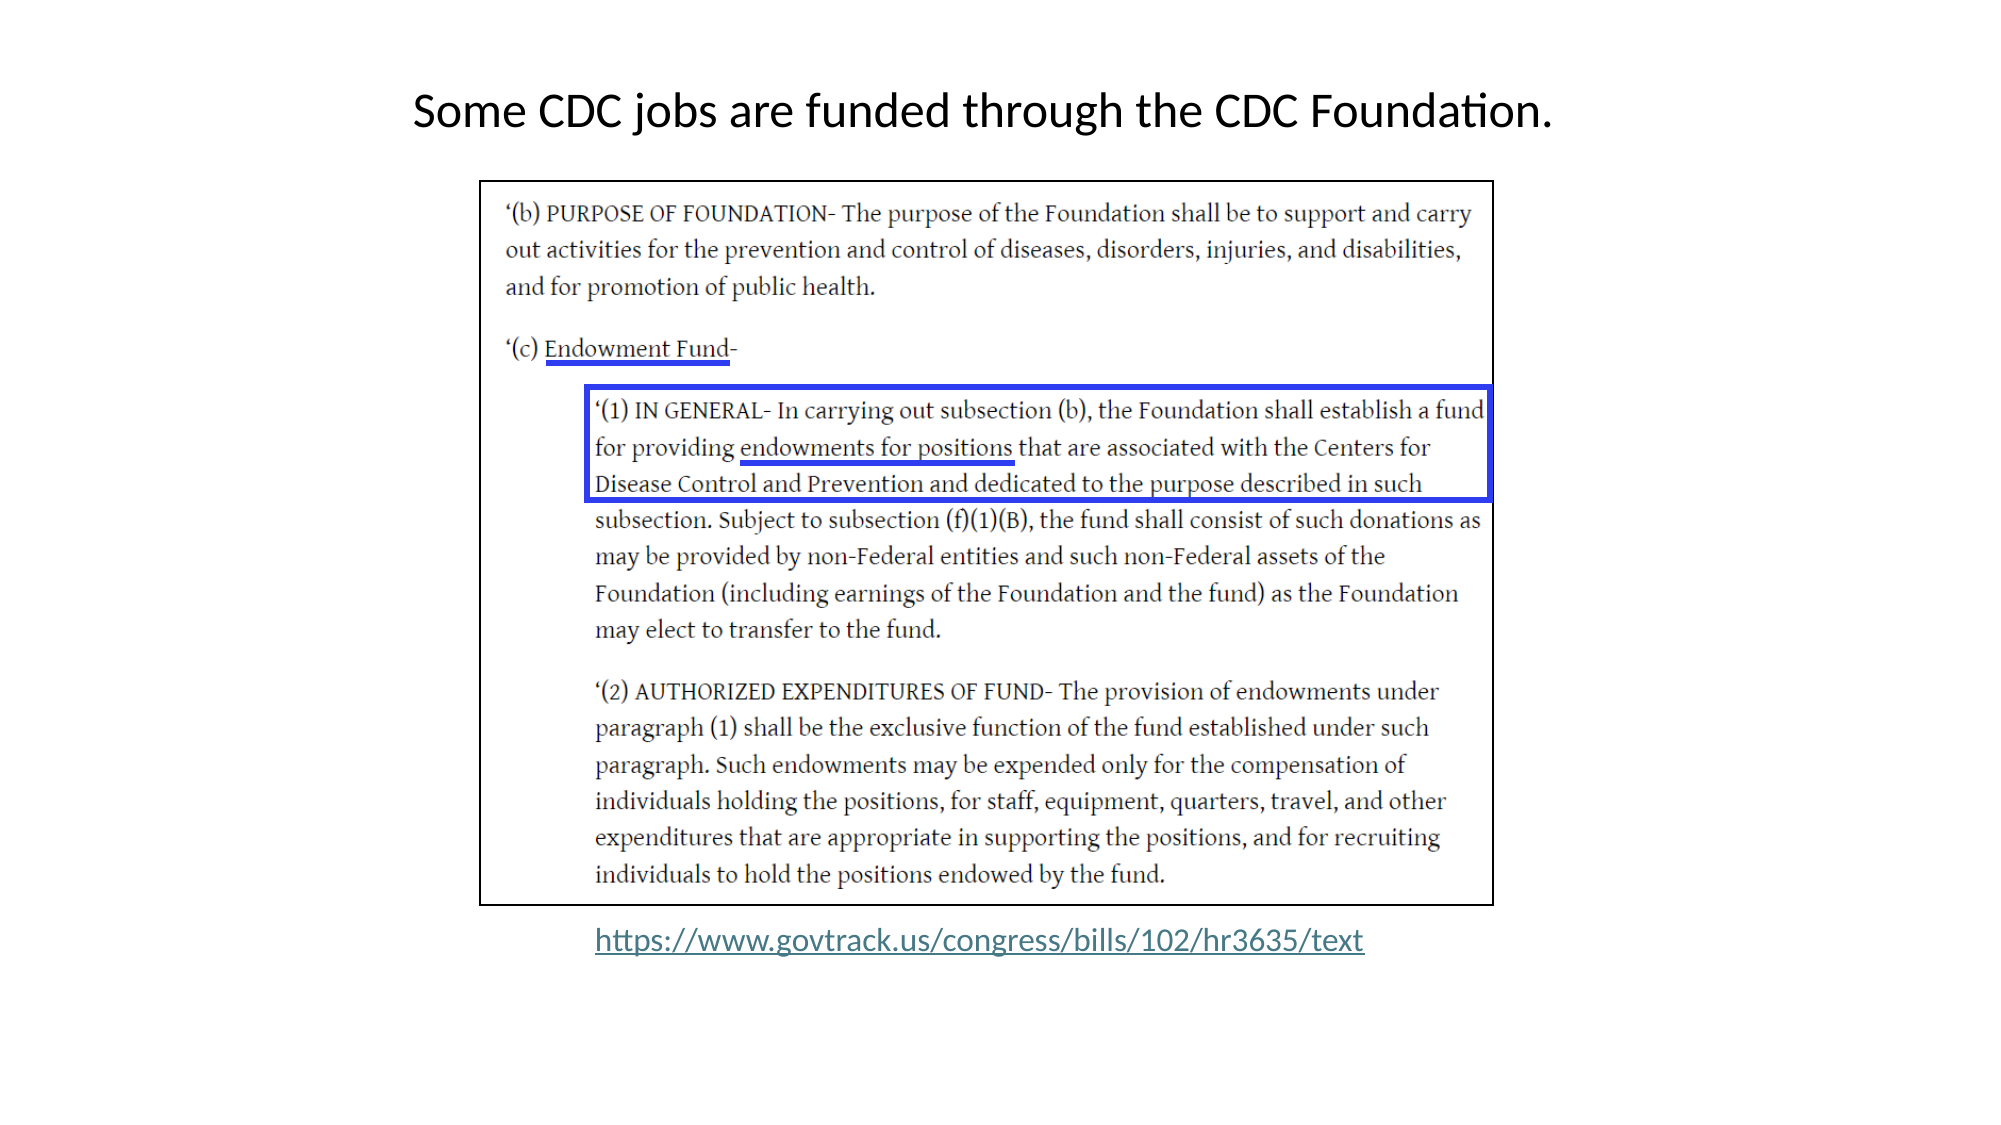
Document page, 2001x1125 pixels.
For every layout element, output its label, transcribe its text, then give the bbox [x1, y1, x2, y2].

text_box https://www.govtrack.us/congress/bills/102/hr3635/text [583, 912, 1417, 964]
text_box Some CDC jobs are funded through the CDC Foundation. [401, 72, 1629, 144]
picture [480, 181, 1493, 905]
